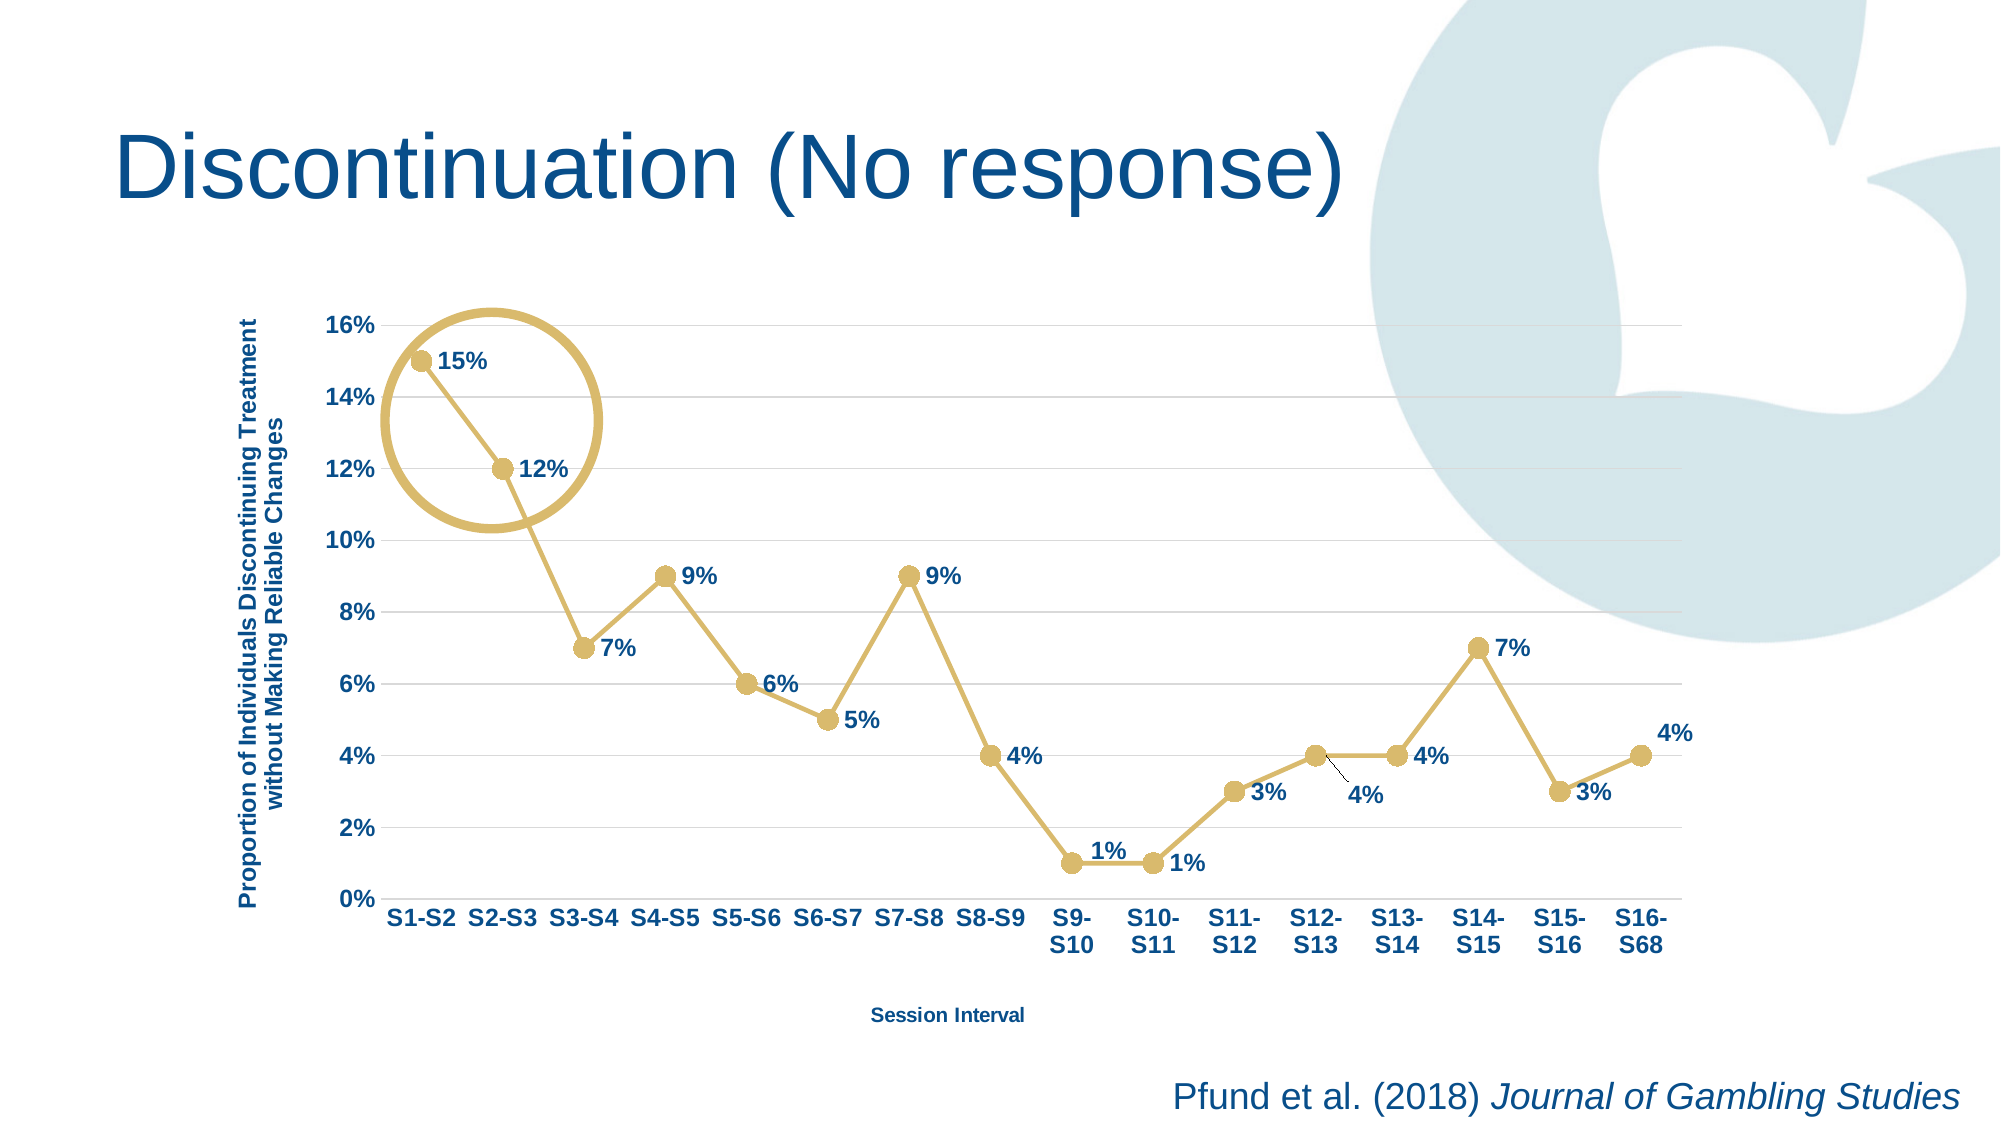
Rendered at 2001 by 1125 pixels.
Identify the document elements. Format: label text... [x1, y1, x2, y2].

title Discontinuation (No response) [98, 60, 1797, 278]
chart [120, 277, 1694, 1047]
picture [0, 0, 2001, 1125]
text_box Pfund et al. (2018) Journal of Gambling Studies [1157, 1064, 2000, 1125]
